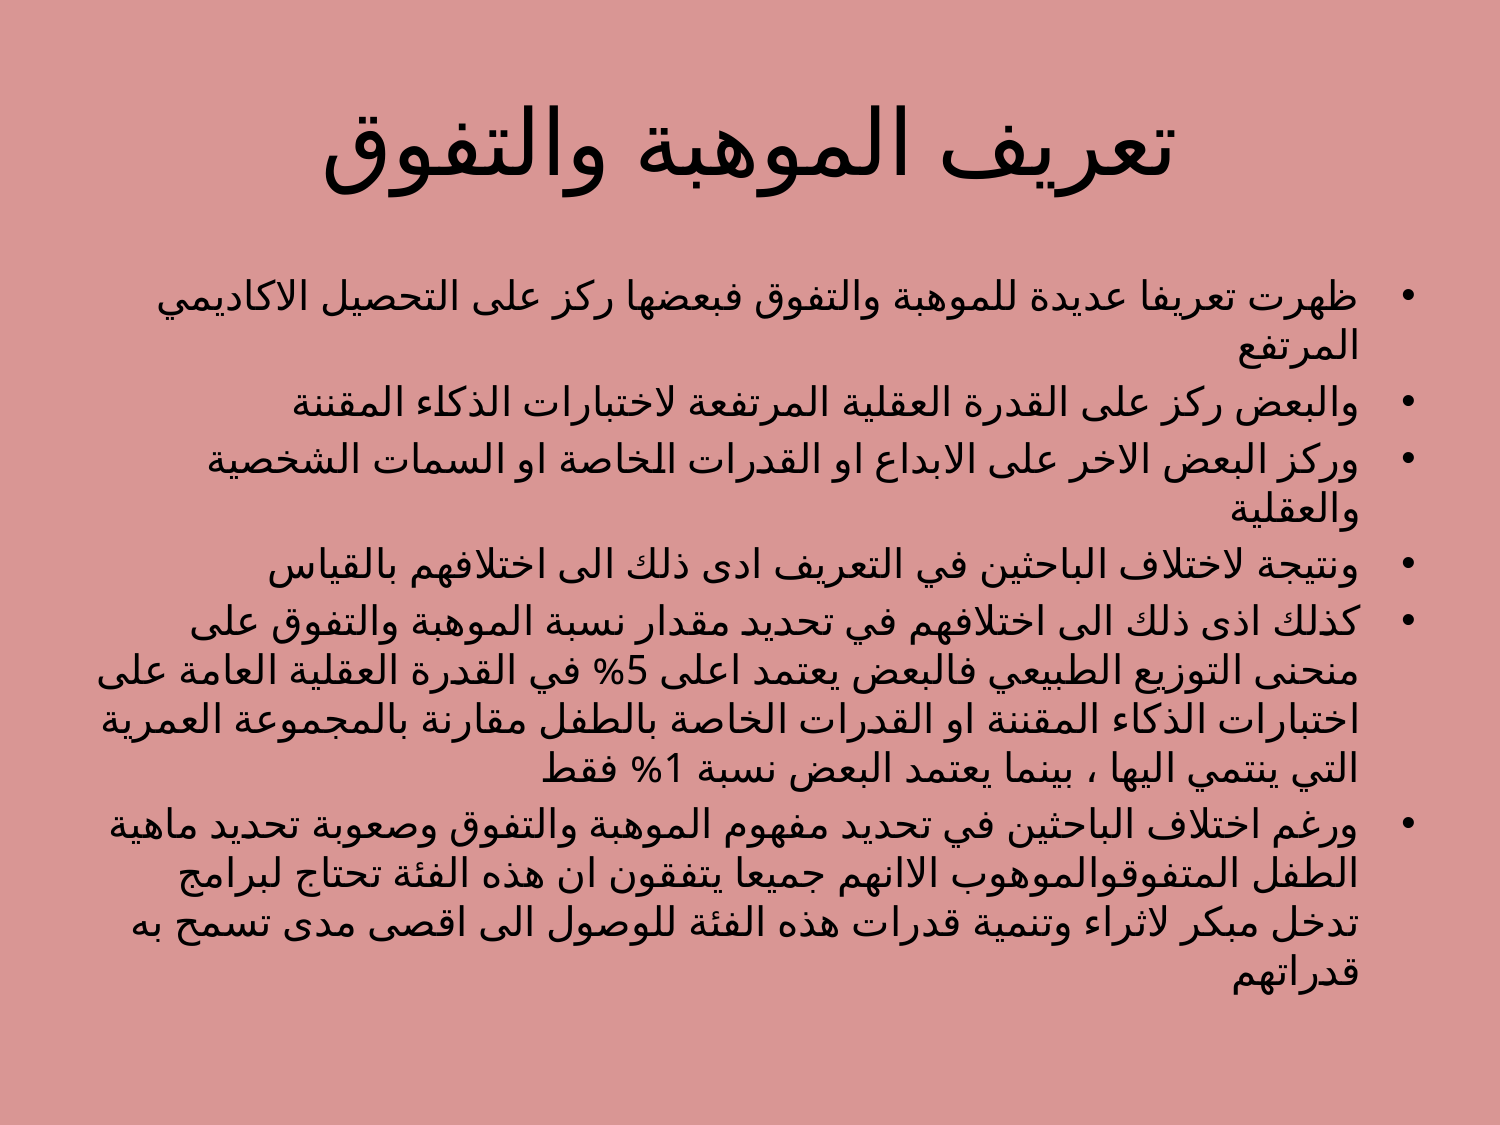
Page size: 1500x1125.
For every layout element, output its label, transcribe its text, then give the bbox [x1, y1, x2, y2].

list ظهرت تعريفا عديدة للموهبة والتفوق فبعضها ركز على التحصيل الاكاديمي المرتفع والبعض ركز على القدرة العقلية المرتفعة لاختبارات الذكاء المقننة وركز البعض الاخر على الابداع او القدرات الخاصة او السمات الشخصية والعقلية ونتيجة لاختلاف الباحثين في التعريف ادى ذلك الى اختلافهم بالقياس كذلك اذى ذلك الى اختلافهم في تحديد مقدار نسبة الموهبة والتفوق على منحنى التوزيع الطبيعي فالبعض يعتمد اعلى 5% في القدرة العقلية العامة على اختبارات الذكاء المقننة او القدرات الخاصة بالطفل مقارنة بالمجموعة العمرية التي ينتمي اليها ، بينما يعتمد البعض نسبة 1% فقط ورغم اختلاف الباحثين في تحديد مفهوم الموهبة والتفوق وصعوبة تحديد ماهية الطفل المتفوقوالموهوب الاانهم جميعا يتفقون ان هذه الفئة تحتاج لبرامج تدخل مبكر لاثراء وتنمية قدرات هذه الفئة للوصول الى اقصى مدى تسمح به قدراتهم [75, 262, 1425, 1005]
title تعريف الموهبة والتفوق [75, 45, 1425, 233]
